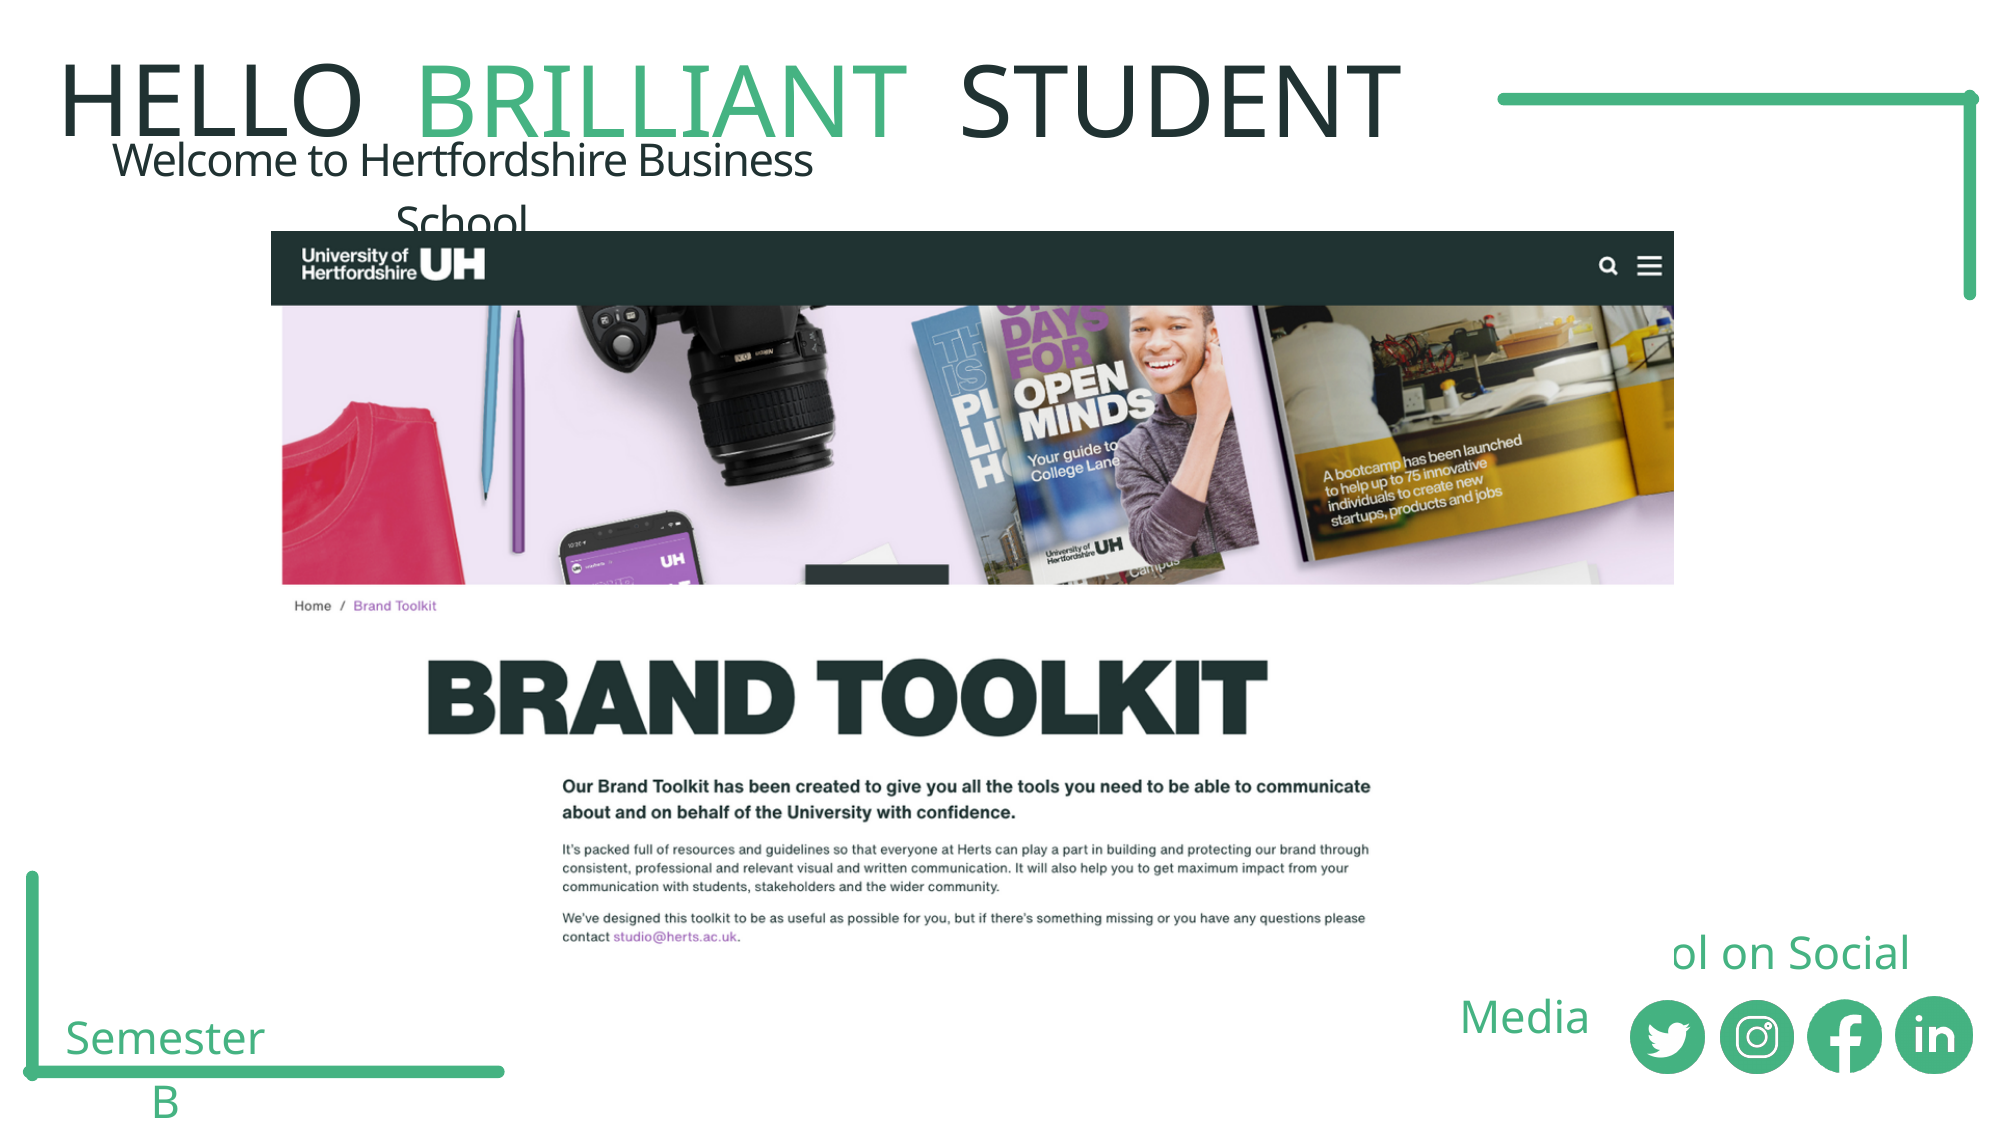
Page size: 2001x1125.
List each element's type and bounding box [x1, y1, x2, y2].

text_box [29, 15, 1973, 1075]
picture [271, 231, 1674, 998]
